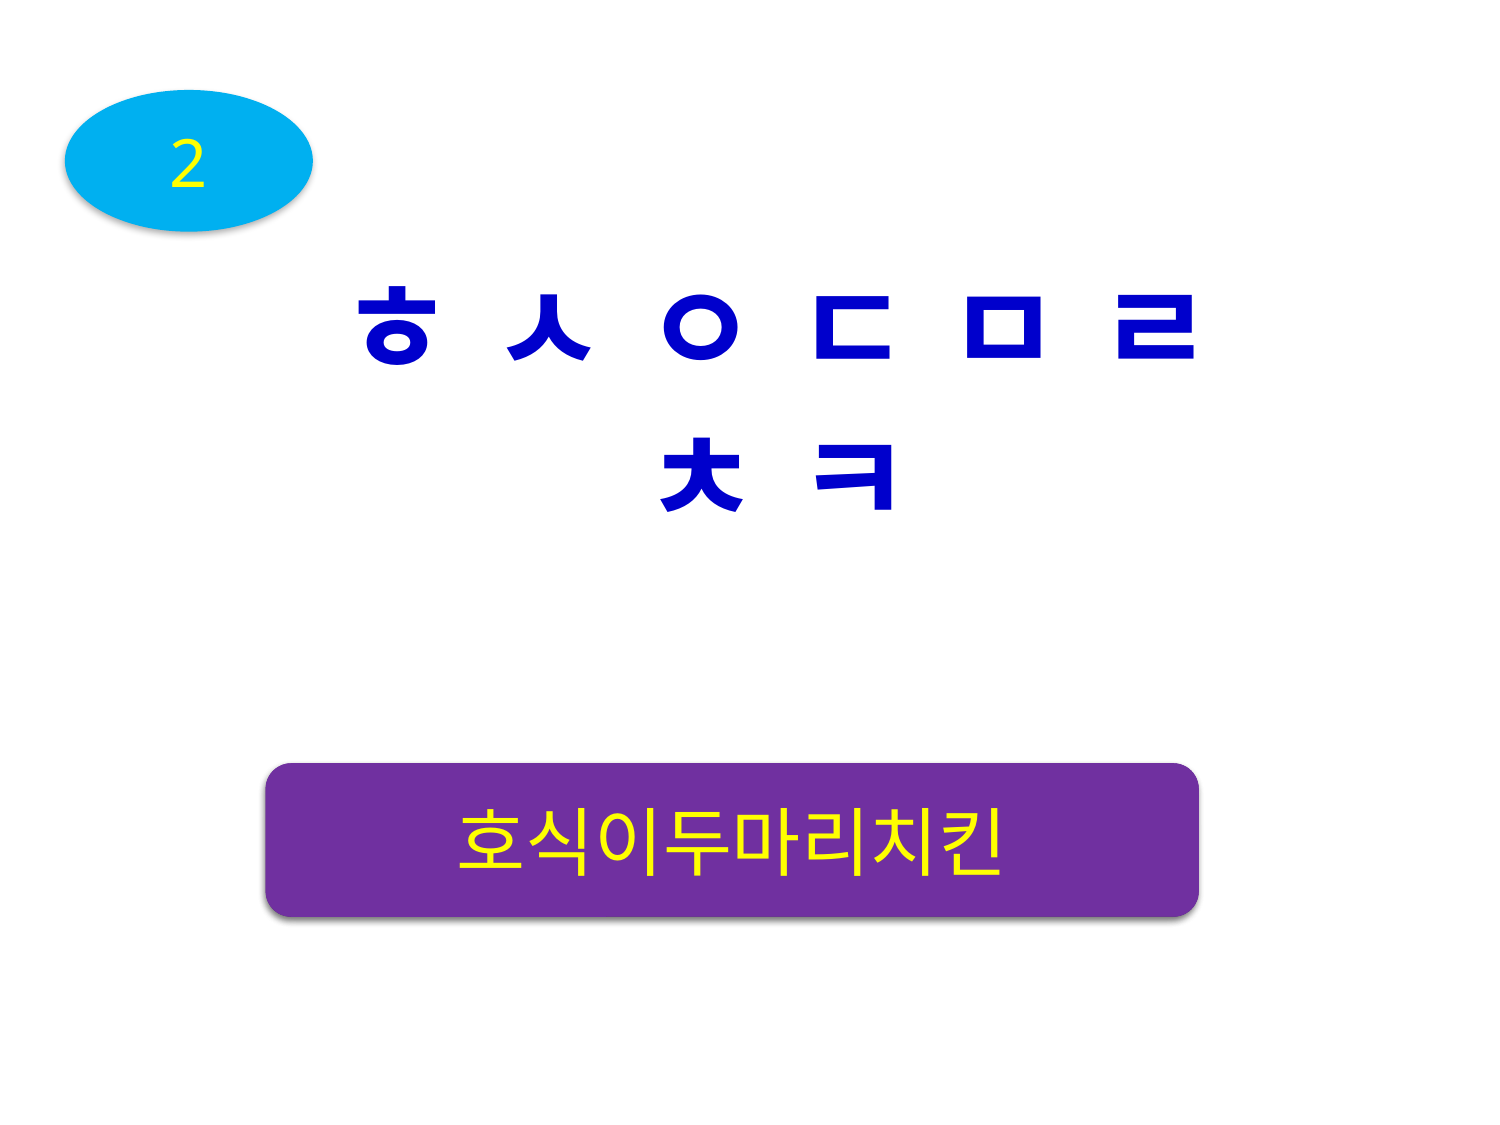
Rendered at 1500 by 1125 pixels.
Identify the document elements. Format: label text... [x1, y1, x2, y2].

text_box 호식이두마리치킨 [263, 761, 1201, 919]
text_box 2 [62, 87, 315, 234]
text_box ㅎ ㅅ ㅇ ㄷ ㅁ ㄹ ㅊ ㅋ [322, 243, 1235, 559]
